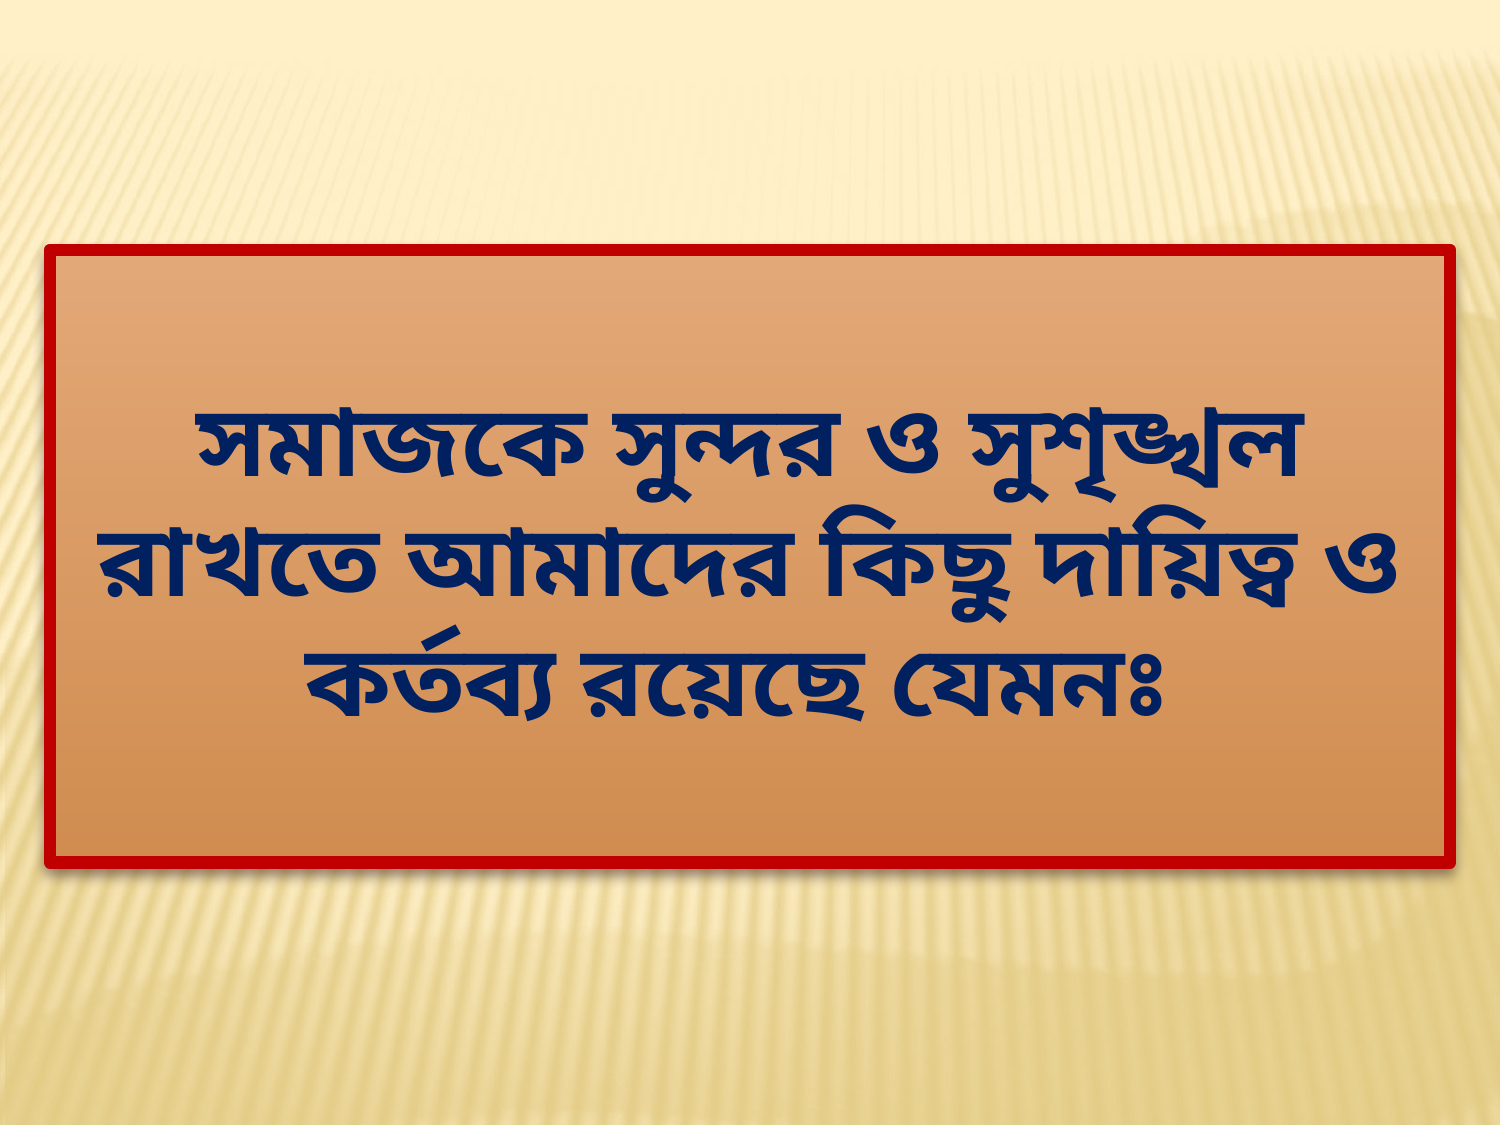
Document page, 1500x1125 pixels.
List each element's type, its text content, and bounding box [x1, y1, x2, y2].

text_box সমাজকে সুন্দর ও সুশৃঙ্খল রাখতে আমাদের কিছু দায়িত্ব ও কর্তব্য রয়েছে যেমনঃ [49, 249, 1451, 863]
